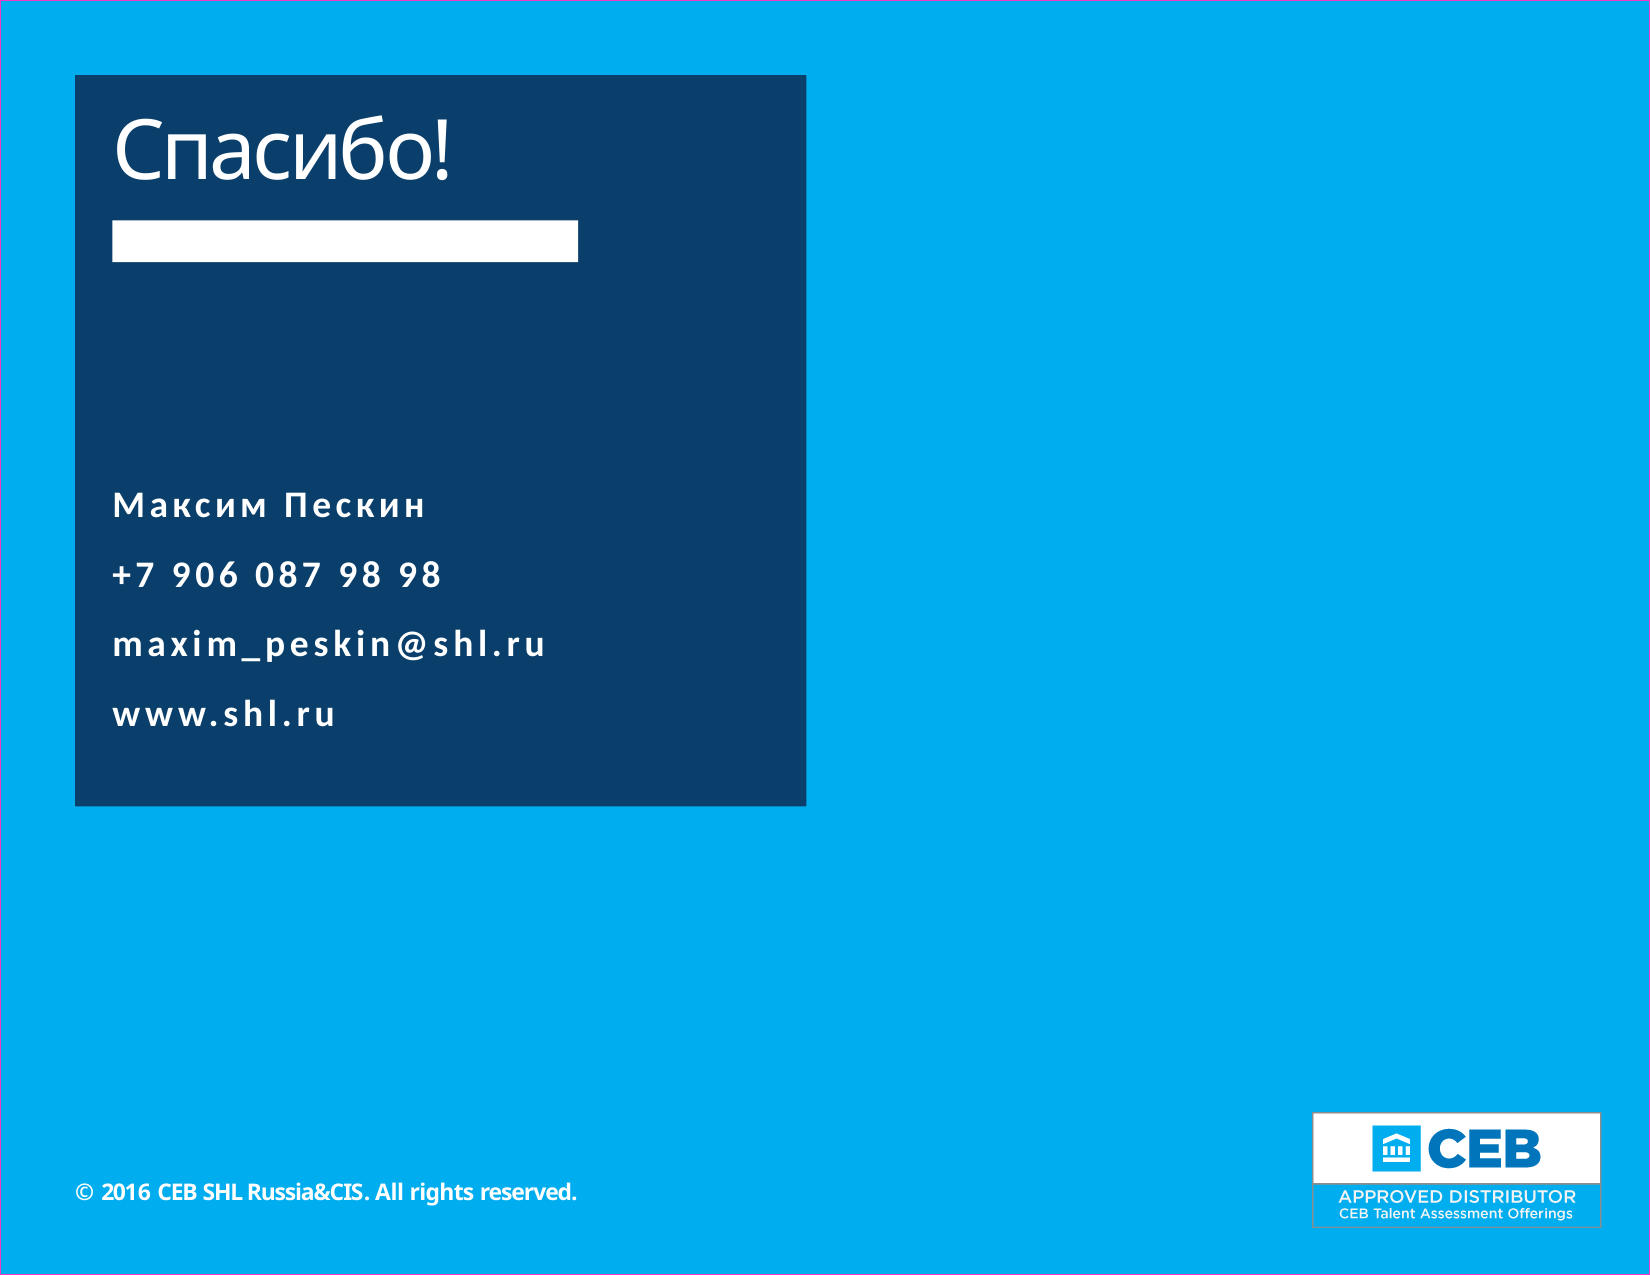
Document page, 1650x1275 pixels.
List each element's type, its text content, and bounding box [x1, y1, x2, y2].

picture [1351, 1209, 1357, 1218]
picture [1419, 1191, 1427, 1202]
picture [1354, 1191, 1361, 1202]
text_box © 2016 CEB SHL Russia&CIS. All rights reserved. [72, 1177, 650, 1205]
picture [1538, 1191, 1547, 1202]
picture [1451, 1191, 1457, 1202]
picture [1378, 1191, 1385, 1202]
picture [1494, 1191, 1501, 1202]
picture [1431, 1191, 1438, 1202]
picture [1521, 1209, 1529, 1217]
picture [1565, 1191, 1572, 1202]
text_box Спасибо! Максим Пескин +7 906 087 98 98 maxim_peskin@shl.ru www.shl.ru [75, 74, 807, 734]
picture [1481, 1191, 1490, 1202]
text_box [75, 734, 807, 807]
picture [1512, 1191, 1520, 1202]
picture [1366, 1191, 1373, 1202]
picture [1313, 1113, 1601, 1184]
